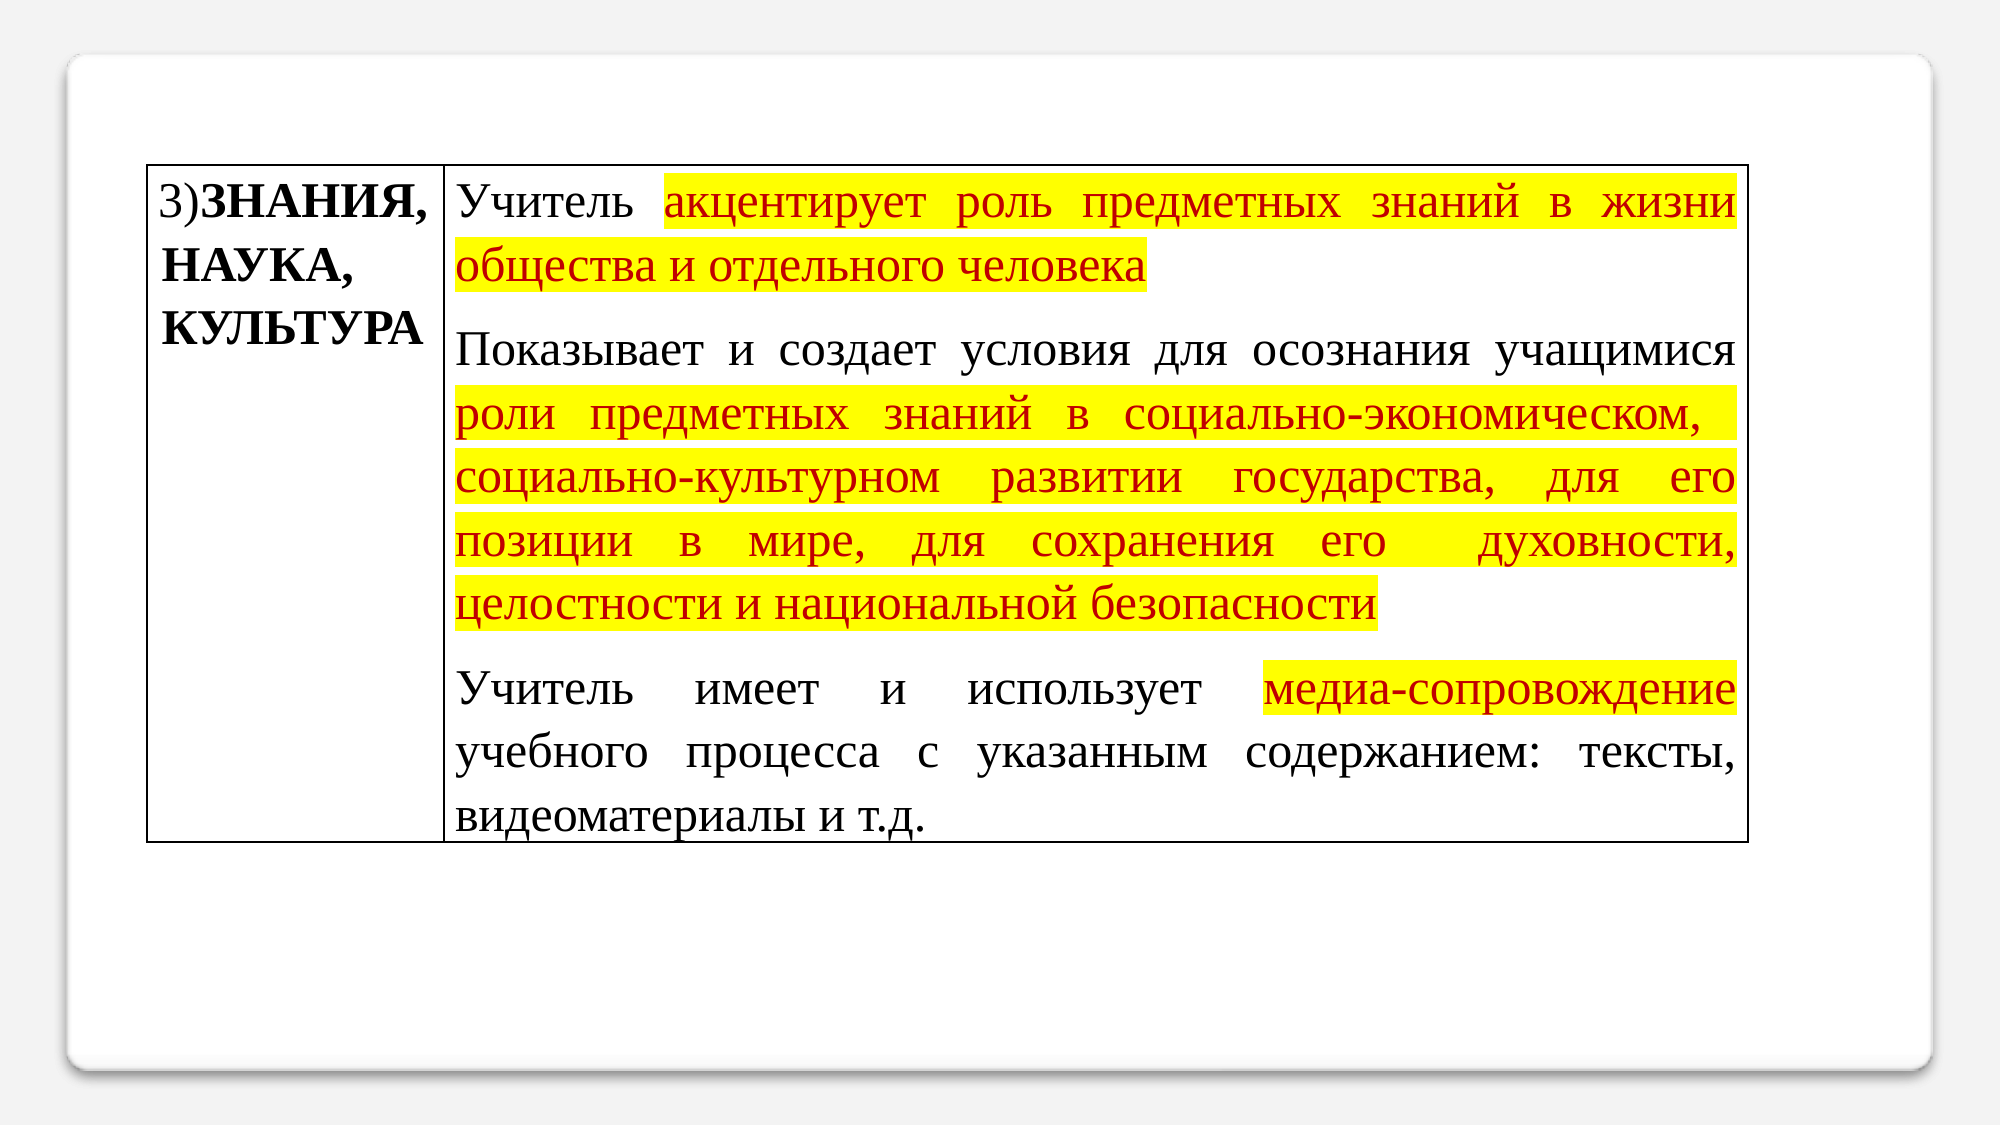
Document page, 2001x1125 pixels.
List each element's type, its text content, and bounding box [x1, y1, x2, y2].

table_header Учитель акцентирует роль предметных знаний в жизни общества и отдельного человека Показывает и создает условия для осознания учащимися роли предметных знаний в социально-экономическом, социально-культурном развитии государства, для его позиции в мире, для сохранения его духовности, целостности и национальной безопасности Учитель имеет и использует медиа-сопровождение учебного процесса с указанным содержанием: тексты, видеоматериалы и т.д. [445, 166, 1747, 841]
table_header 3)ЗНАНИЯ, НАУКА, КУЛЬТУРА [148, 166, 443, 841]
